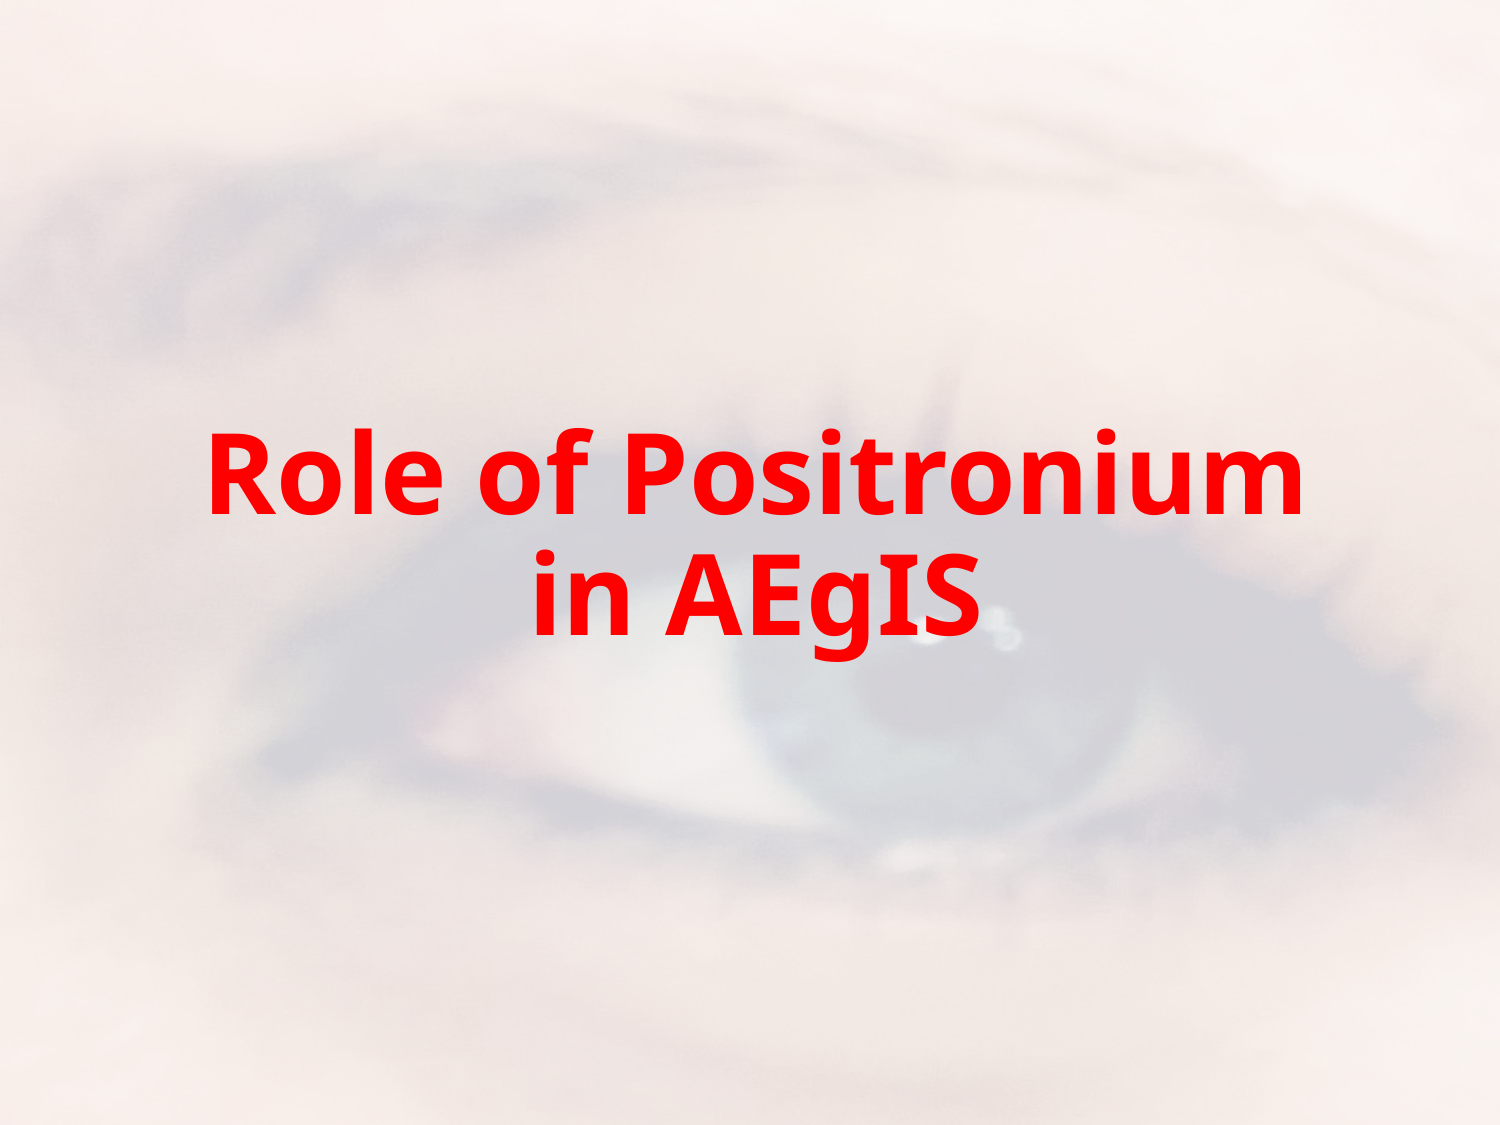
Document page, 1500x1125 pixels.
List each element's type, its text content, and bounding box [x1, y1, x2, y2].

title Role of Positronium in AEgIS [155, 260, 1357, 668]
